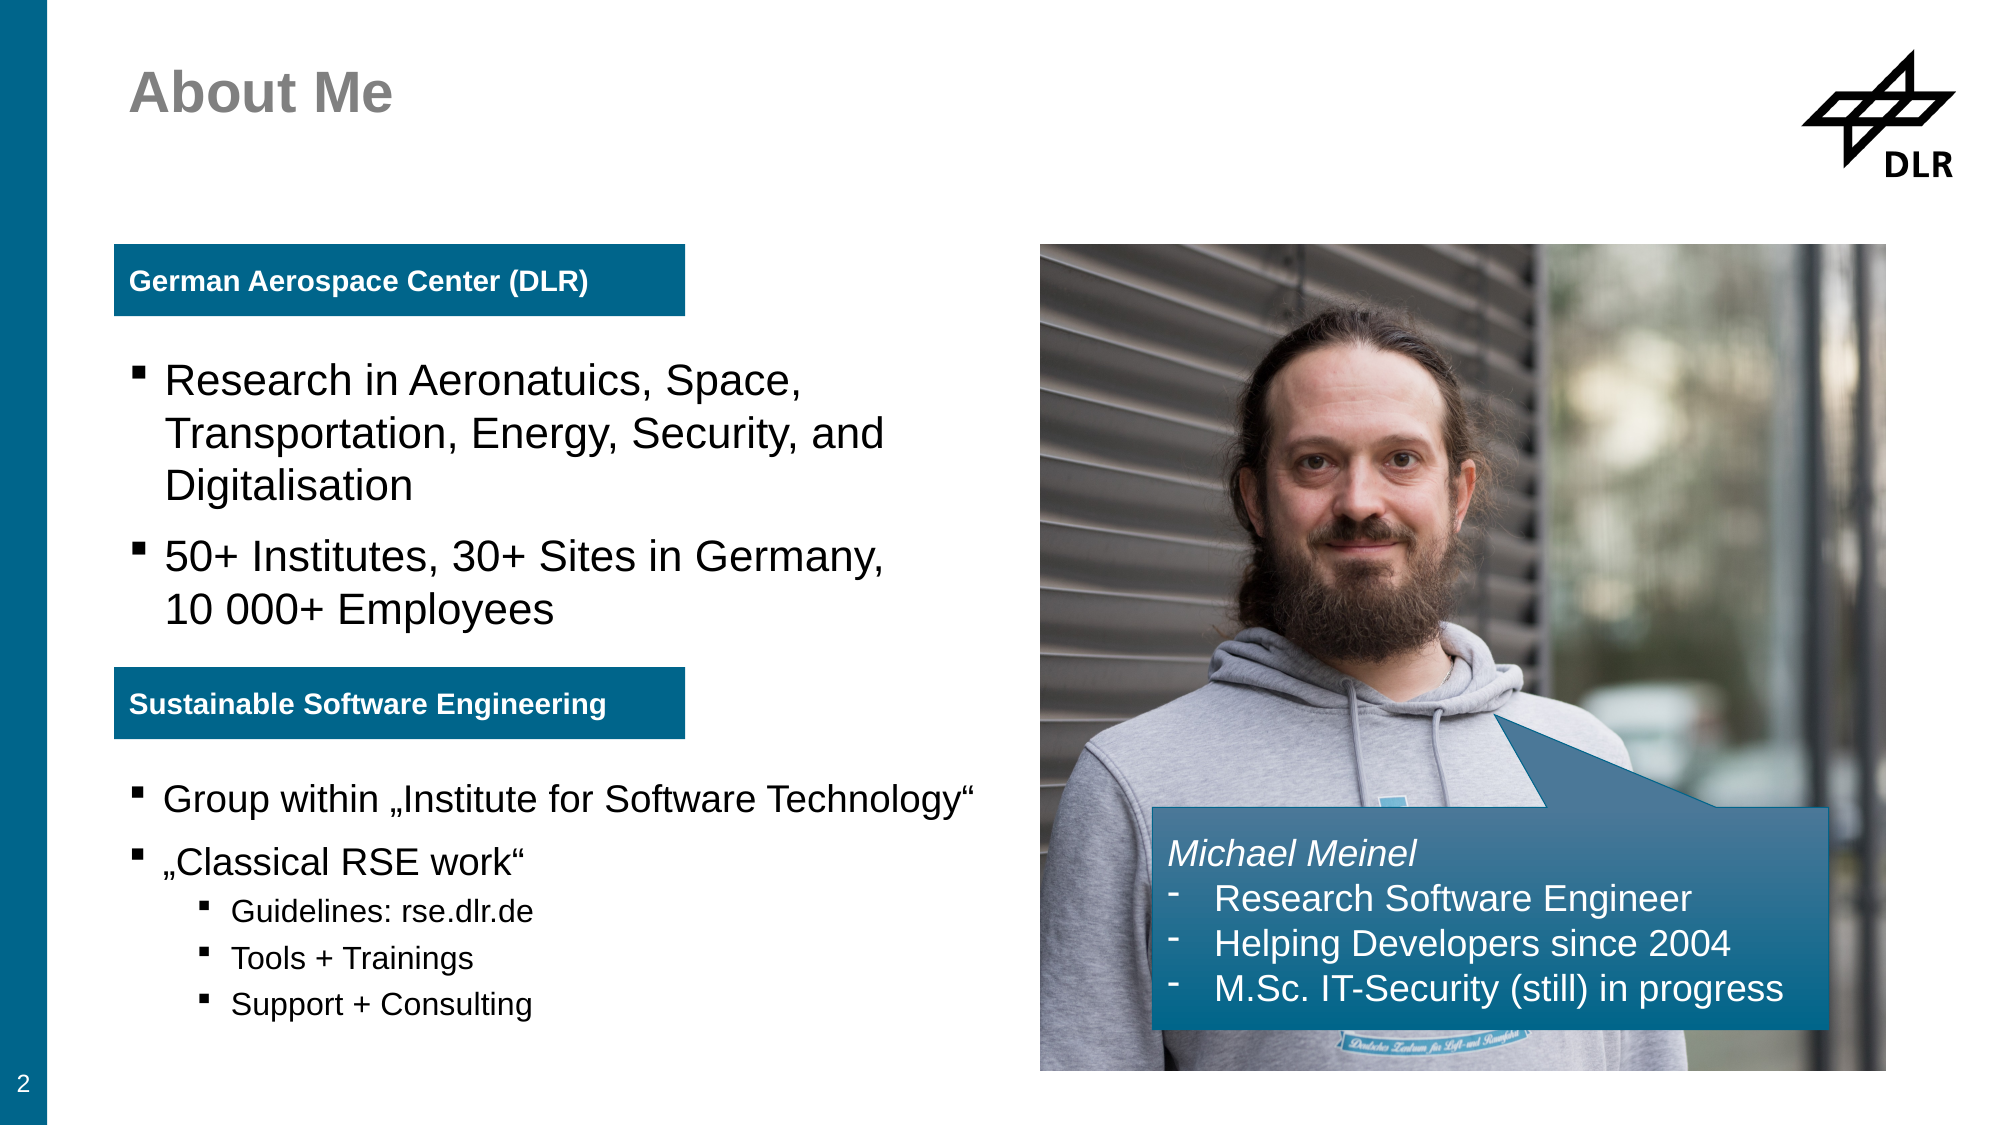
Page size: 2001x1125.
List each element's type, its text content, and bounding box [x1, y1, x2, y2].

title About Me [114, 54, 1764, 217]
list German Aerospace Center (DLR) [114, 244, 686, 317]
list Research in Aeronatuics, Space, Transportation, Energy, Security, and Digitalisation 50+ Institutes, 30+ Sites in Germany, 10 000+ Employees [114, 343, 1000, 648]
list Group within „Institute for Software Technology“ „Classical RSE work“ Guidelines: rse.dlr.de Tools + Trainings Support + Consulting [114, 766, 1000, 1071]
slide_number 2 [0, 876, 48, 1113]
picture [1040, 244, 1886, 1071]
picture [1801, 49, 1957, 178]
list Sustainable Software Engineering [114, 667, 686, 740]
